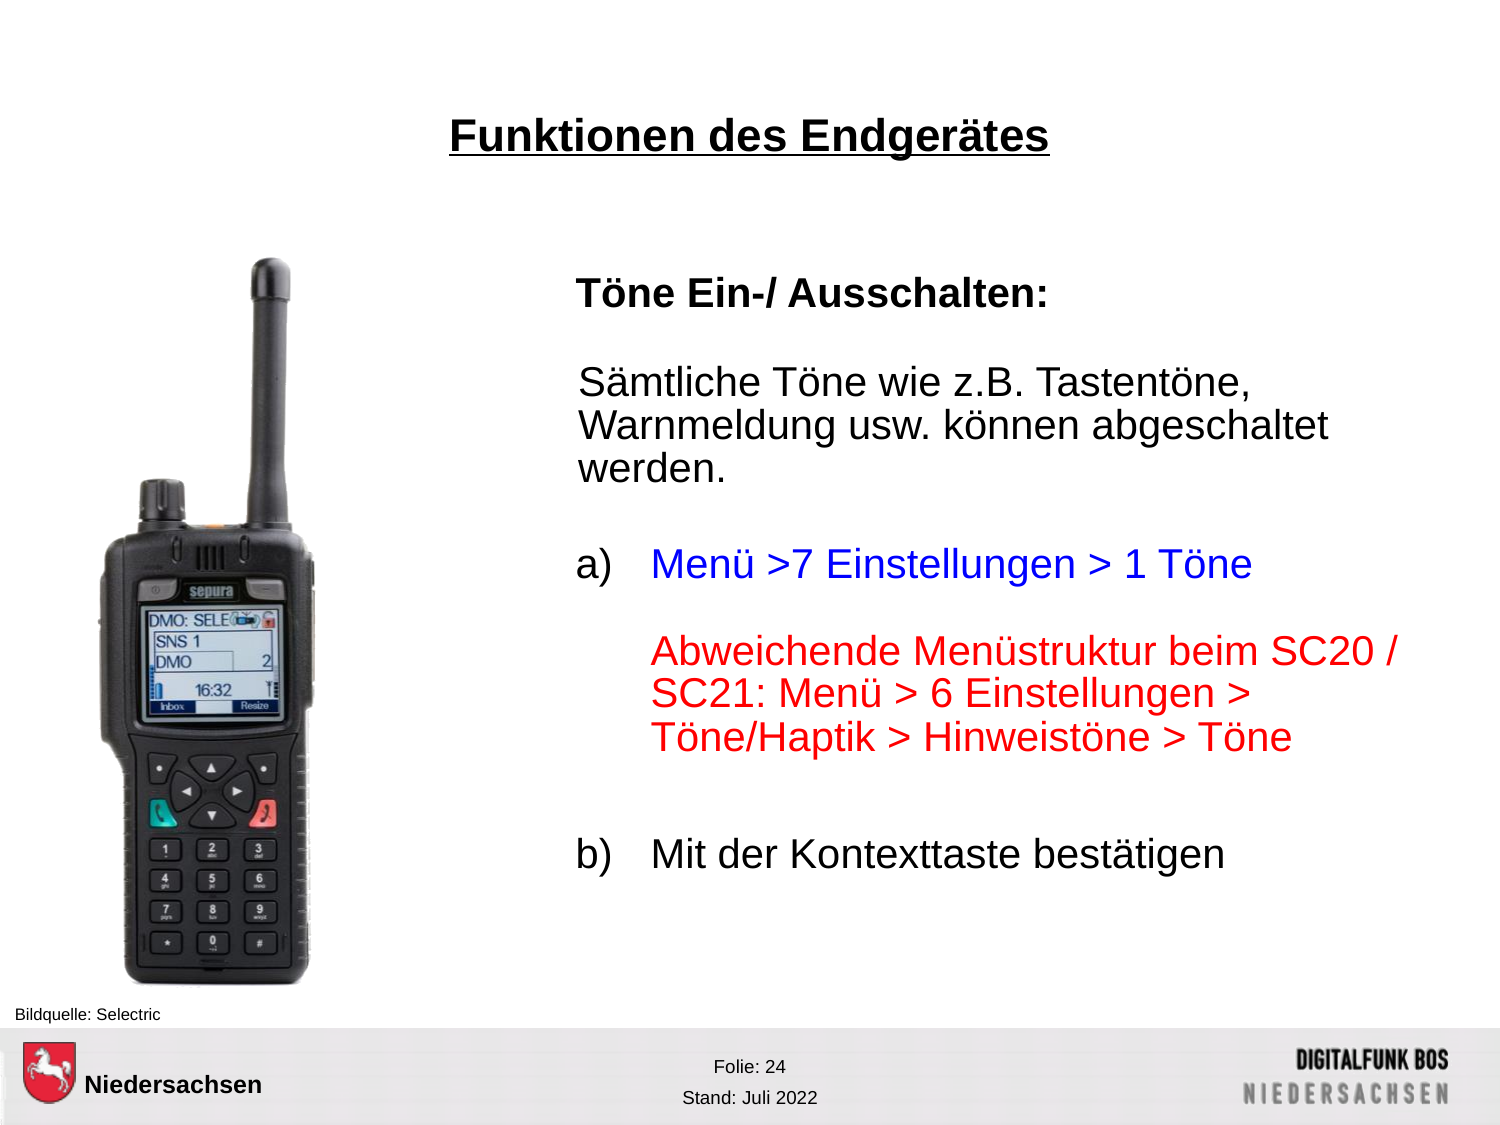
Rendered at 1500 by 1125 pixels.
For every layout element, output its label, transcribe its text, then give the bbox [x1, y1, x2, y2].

text_box Bildquelle: Selectric [0, 996, 298, 1031]
picture [88, 232, 346, 1000]
text_box Menü >7 Einstellungen > 1 Töne Abweichende Menüstruktur beim SC20 / SC21: Menü > 6 Einstellungen > Töne/Haptik > Hinweistöne > Töne Mit der Kontexttaste bestätigen [560, 536, 1498, 886]
text_box Funktionen des Endgerätes [0, 105, 1500, 169]
text_box Sämtliche Töne wie z.B. Tastentöne, Warnmeldung usw. können abgeschaltet werden. [563, 354, 1459, 499]
picture [0, 1028, 1500, 1125]
text_box Töne Ein-/ Ausschalten: [560, 265, 1103, 324]
